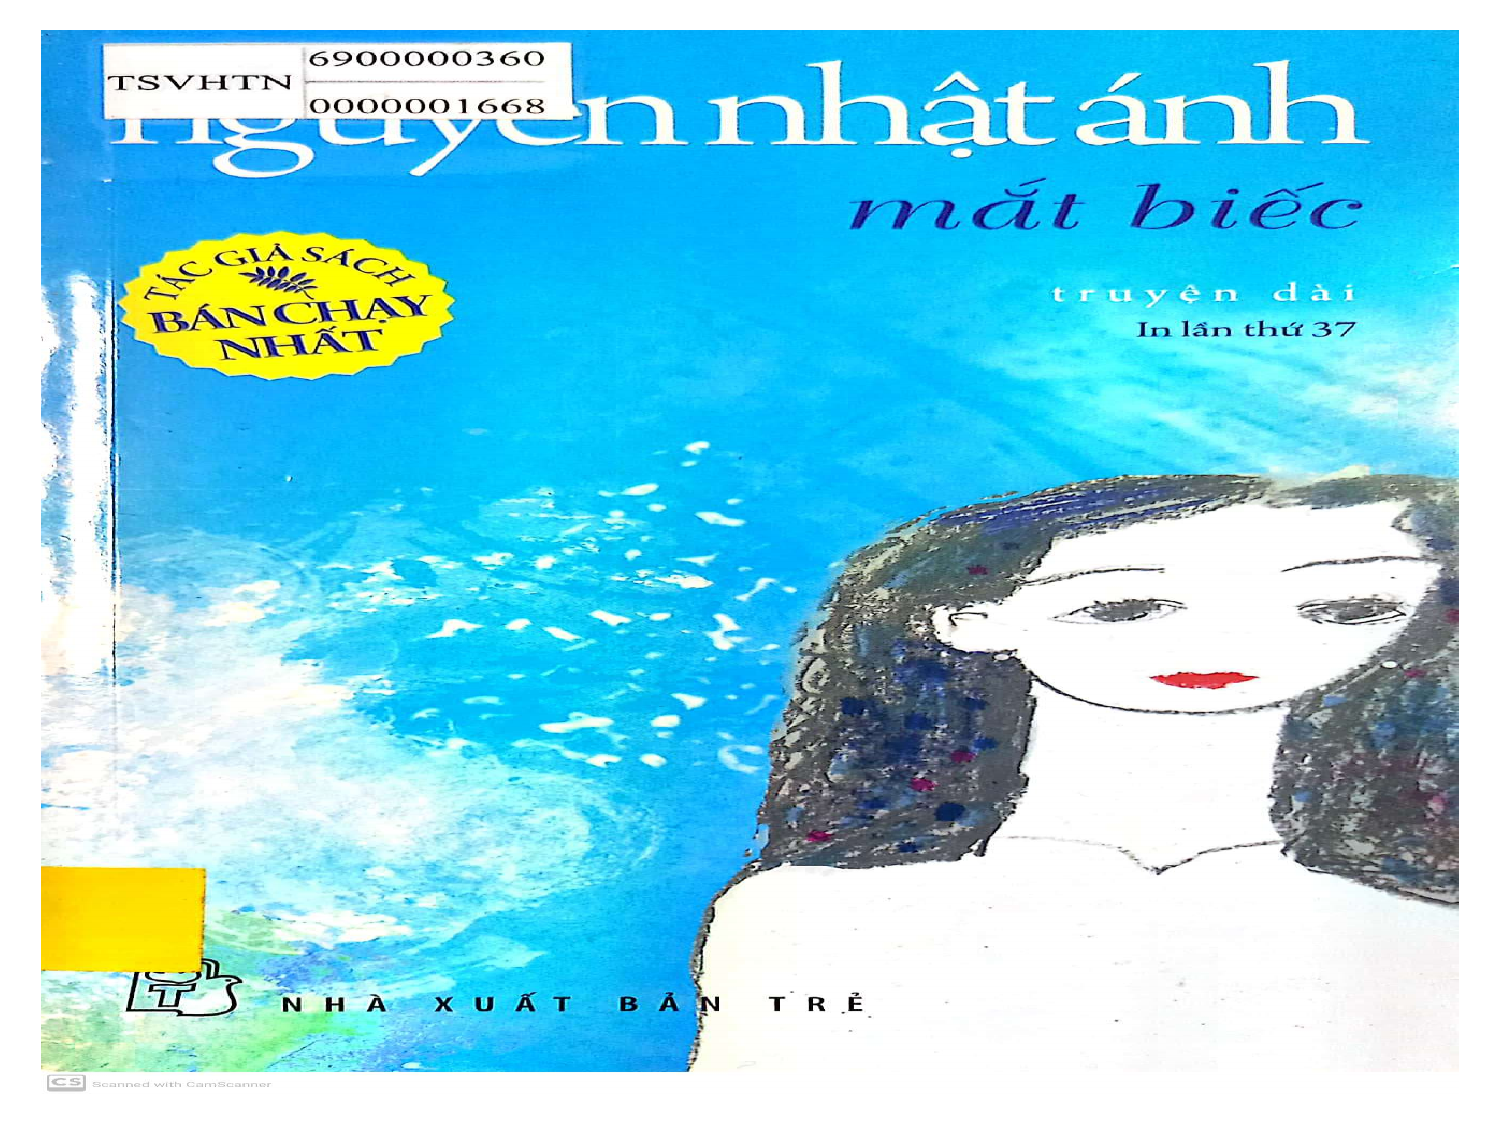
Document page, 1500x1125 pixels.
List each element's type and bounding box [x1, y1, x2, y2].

list [41, 30, 1459, 1095]
